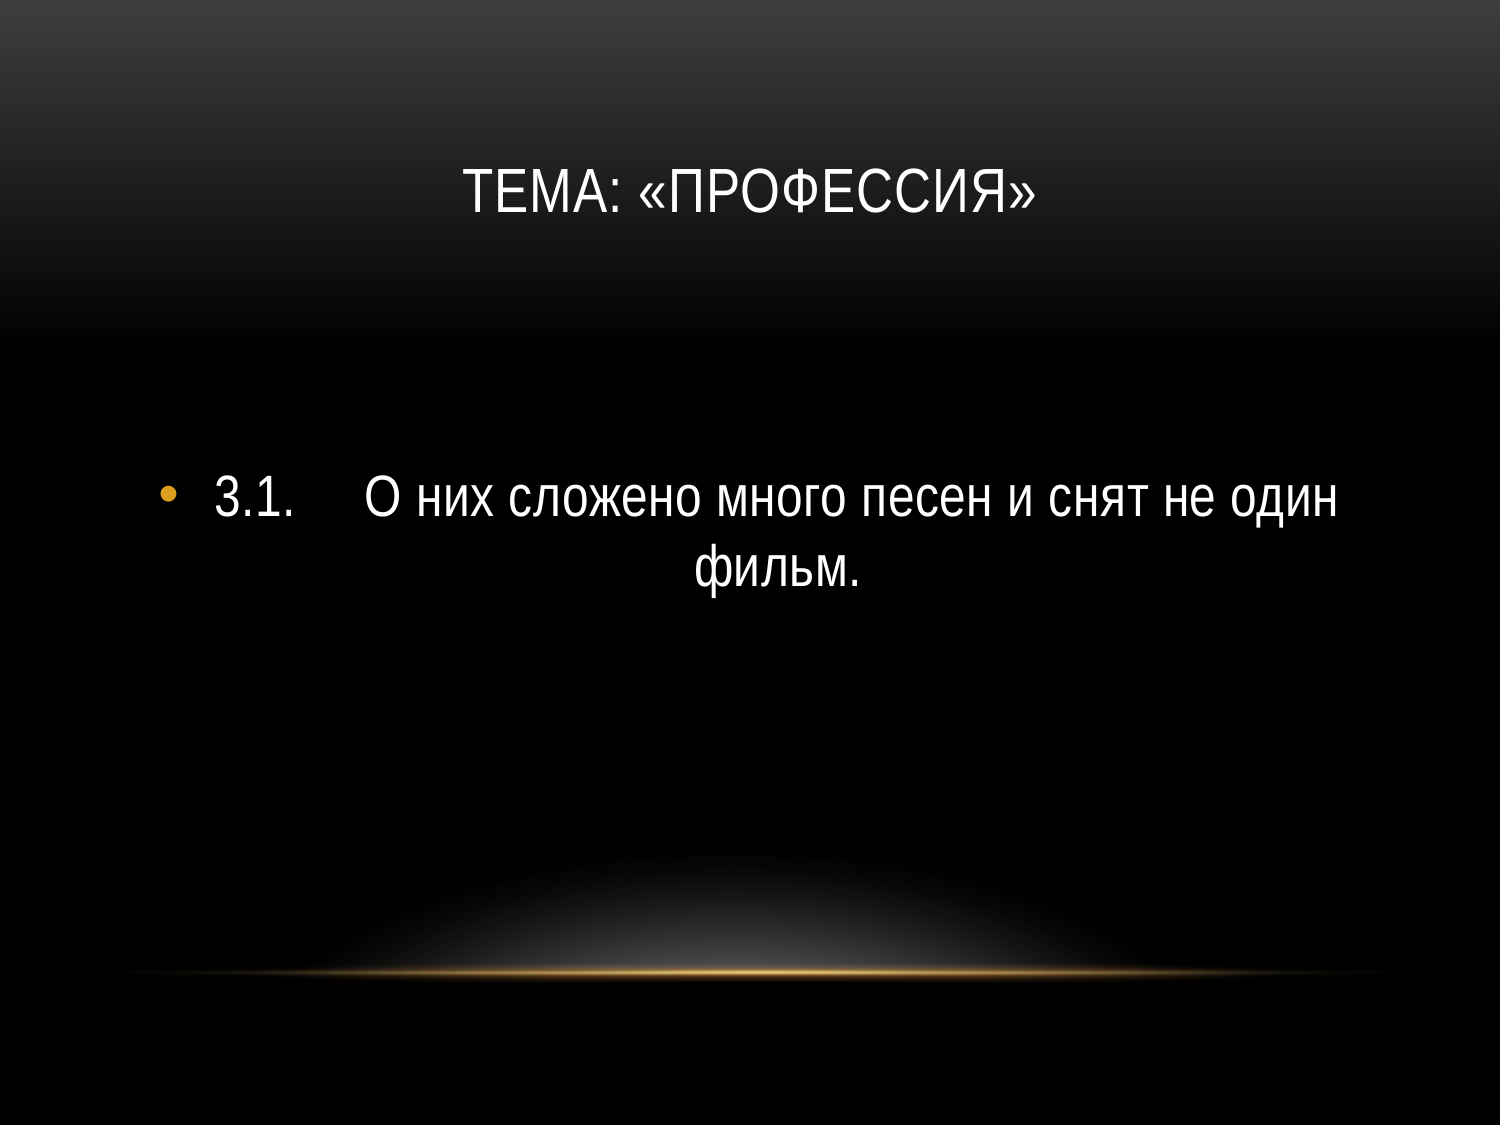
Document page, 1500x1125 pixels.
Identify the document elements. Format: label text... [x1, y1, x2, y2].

title Тема: «ПРОФЕССИЯ» [99, 45, 1400, 233]
list 3.1. О них сложено много песен и снят не один фильм. [99, 262, 1400, 938]
picture [0, 0, 1500, 1125]
